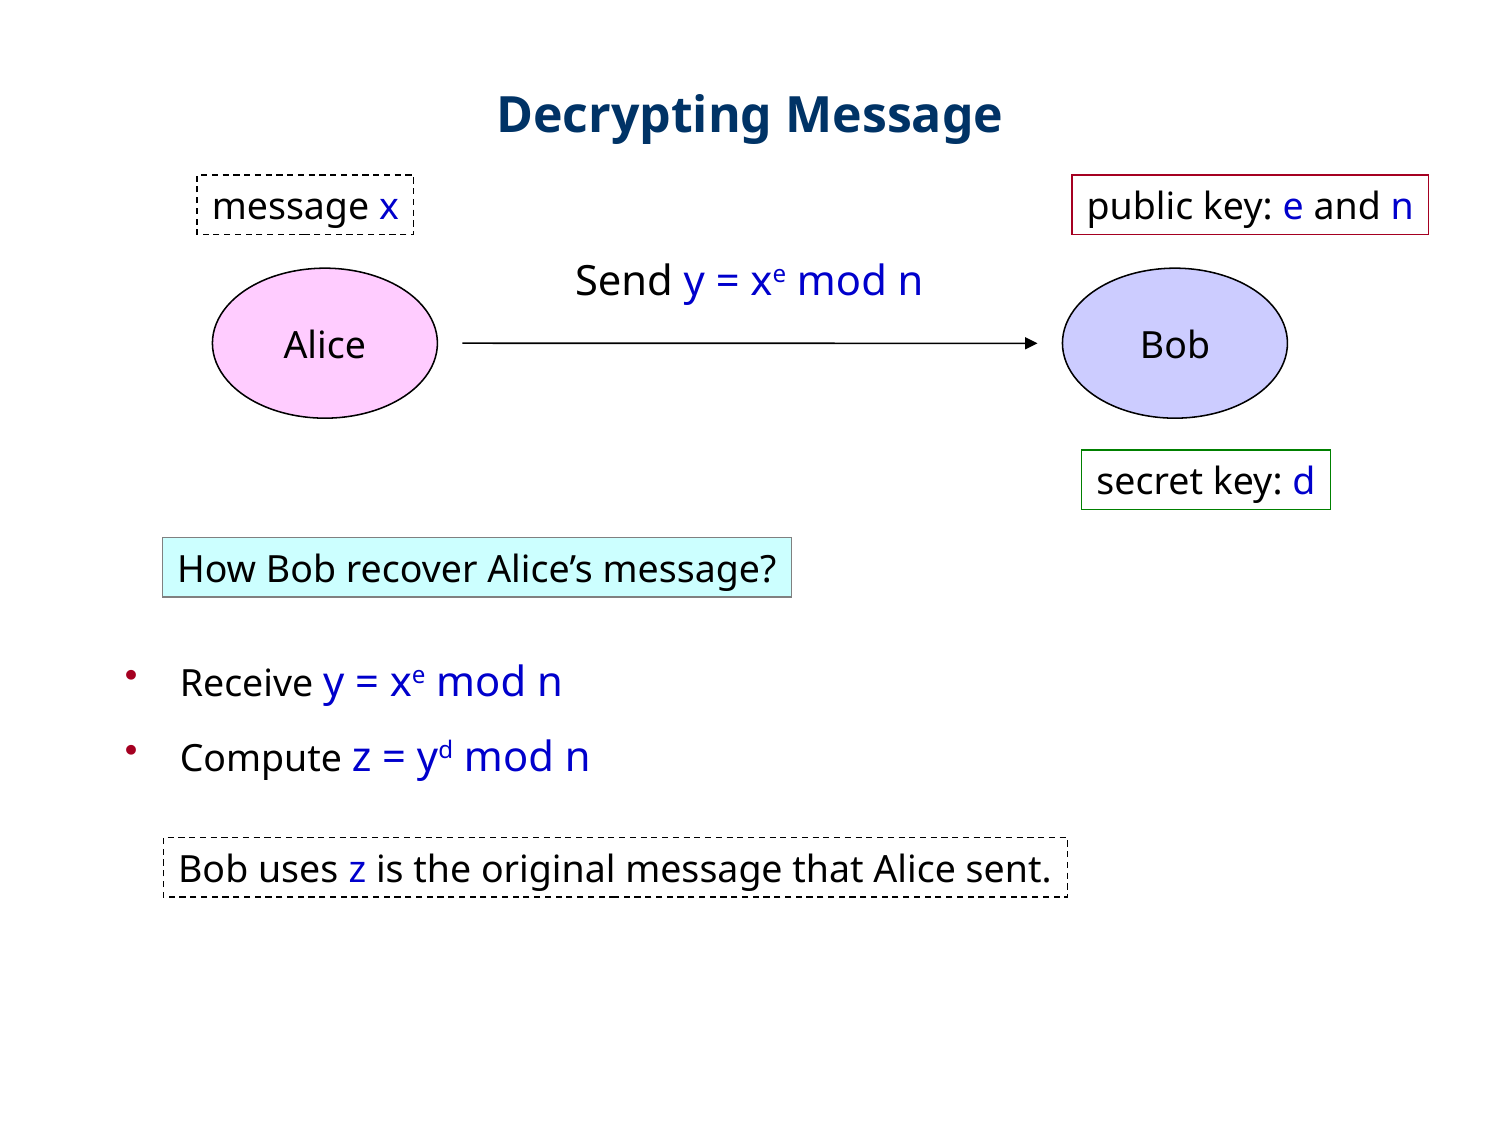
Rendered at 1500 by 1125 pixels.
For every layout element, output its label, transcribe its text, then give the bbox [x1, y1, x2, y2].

text_box Bob [1062, 268, 1288, 419]
text_box Alice [212, 268, 438, 419]
text_box Bob uses z is the original message that Alice sent. [163, 837, 1068, 898]
text_box [462, 337, 1038, 350]
text_box Decrypting Message [481, 74, 1019, 150]
text_box public key: e and n [1072, 174, 1429, 235]
text_box message x [197, 174, 414, 235]
text_box Send y = xe mod n [560, 246, 939, 311]
text_box secret key: d [1081, 449, 1331, 510]
text_box Receive y = xe mod n Compute z = yd mod n [110, 647, 606, 788]
text_box How Bob recover Alice’s message? [162, 537, 792, 598]
